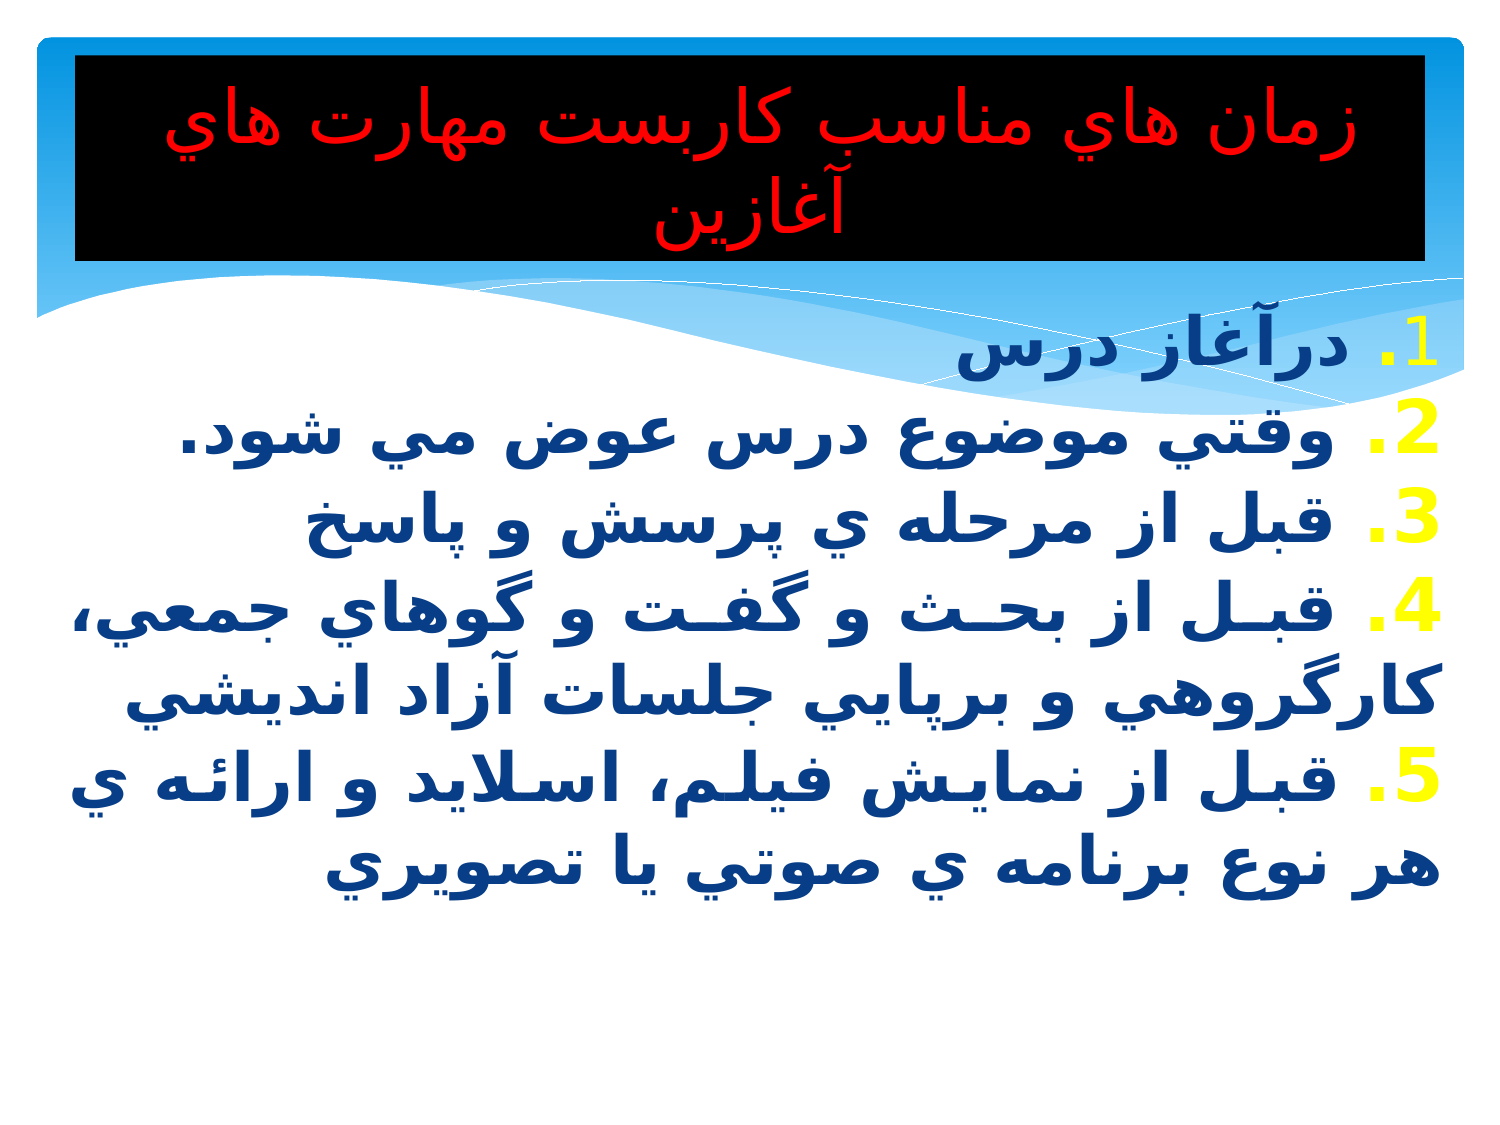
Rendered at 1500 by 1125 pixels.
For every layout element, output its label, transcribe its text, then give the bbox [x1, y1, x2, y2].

title زمان هاي مناسب كاربست مهارت هاي آغازين [74, 55, 1426, 262]
list 1. درآغاز درس 2. وقتي موضوع درس عوض مي شود. 3. قبل از مرحله ي پرسش و پاسخ 4. قبل از بحث و گفت و گوهاي جمعي، كارگروهي و برپايي جلسات آزاد انديشي 5. قبل از نمايش فيلم، اسلايد و ارائه ي هر نوع برنامه ي صوتي يا تصويري [52, 290, 1460, 1071]
